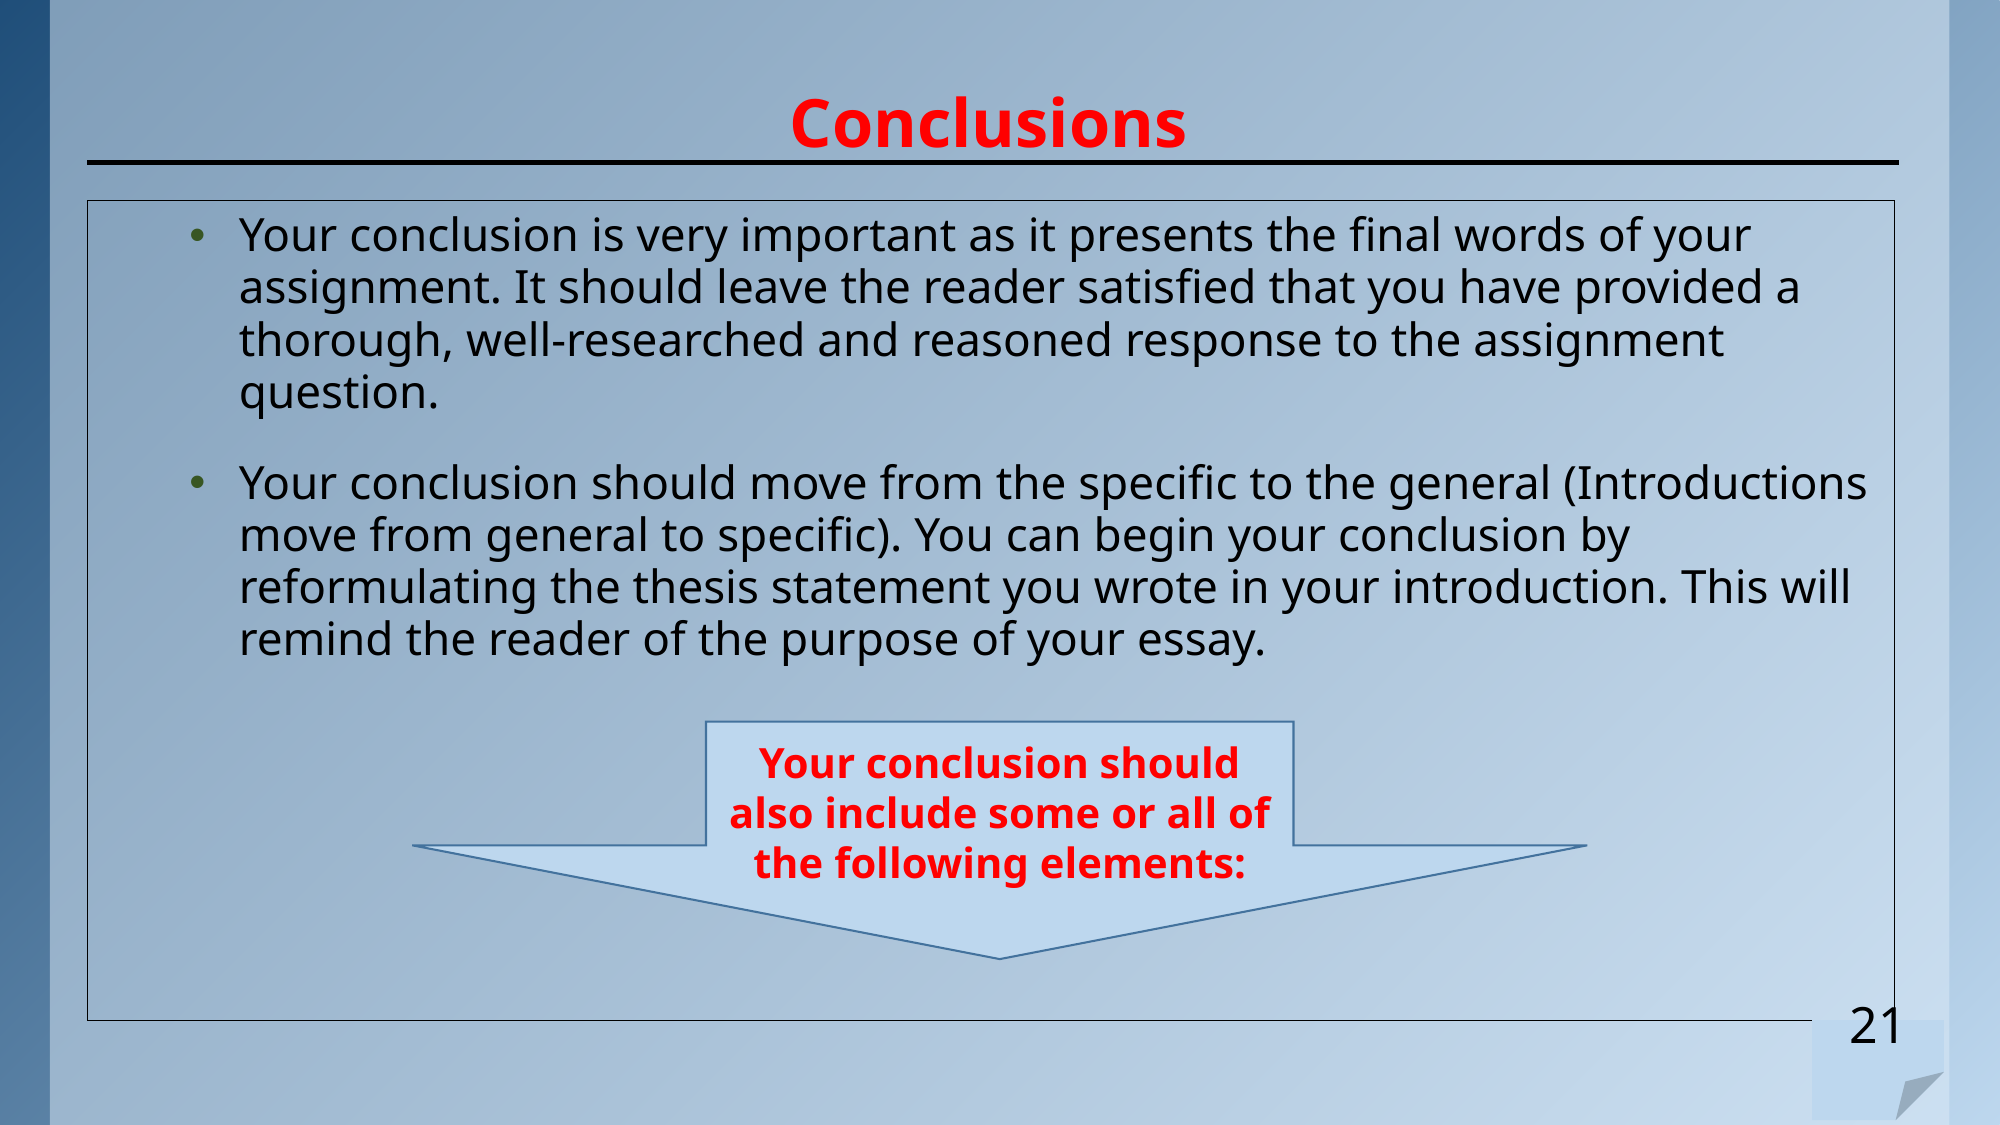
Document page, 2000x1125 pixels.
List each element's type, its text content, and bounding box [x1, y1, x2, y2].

text_box Your conclusion should also include some or all of the following elements: [412, 720, 1588, 961]
title Conclusions [87, 37, 1891, 160]
slide_number 21 [1812, 1020, 1944, 1121]
list Your conclusion is very important as it presents the final words of your assignment. It should leave the reader satisfied that you have provided a thorough, well-researched and reasoned response to the assignment question. Your conclusion should move from the specific to the general (Introductions move from general to specific). You can begin your conclusion by reformulating the thesis statement you wrote in your introduction. This will remind the reader of the purpose of your essay. [87, 200, 1895, 1021]
title Conclusions [87, 165, 1891, 172]
